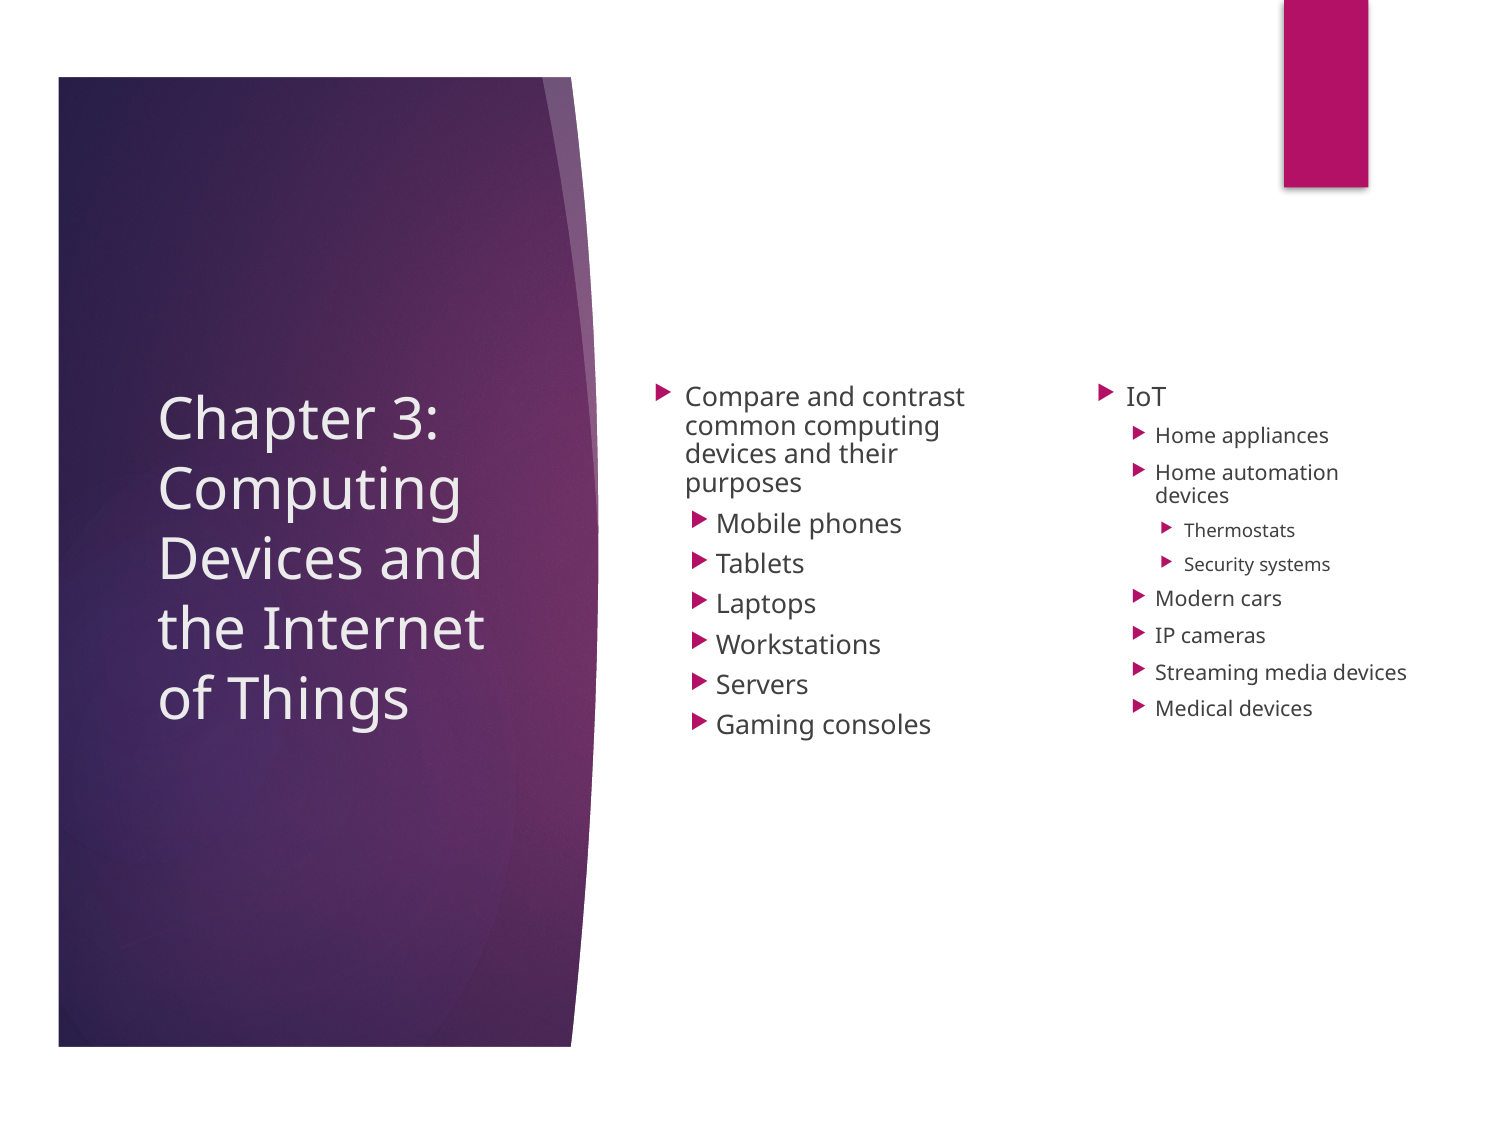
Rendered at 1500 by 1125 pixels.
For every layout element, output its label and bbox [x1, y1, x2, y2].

text_box [0, 0, 1500, 1125]
